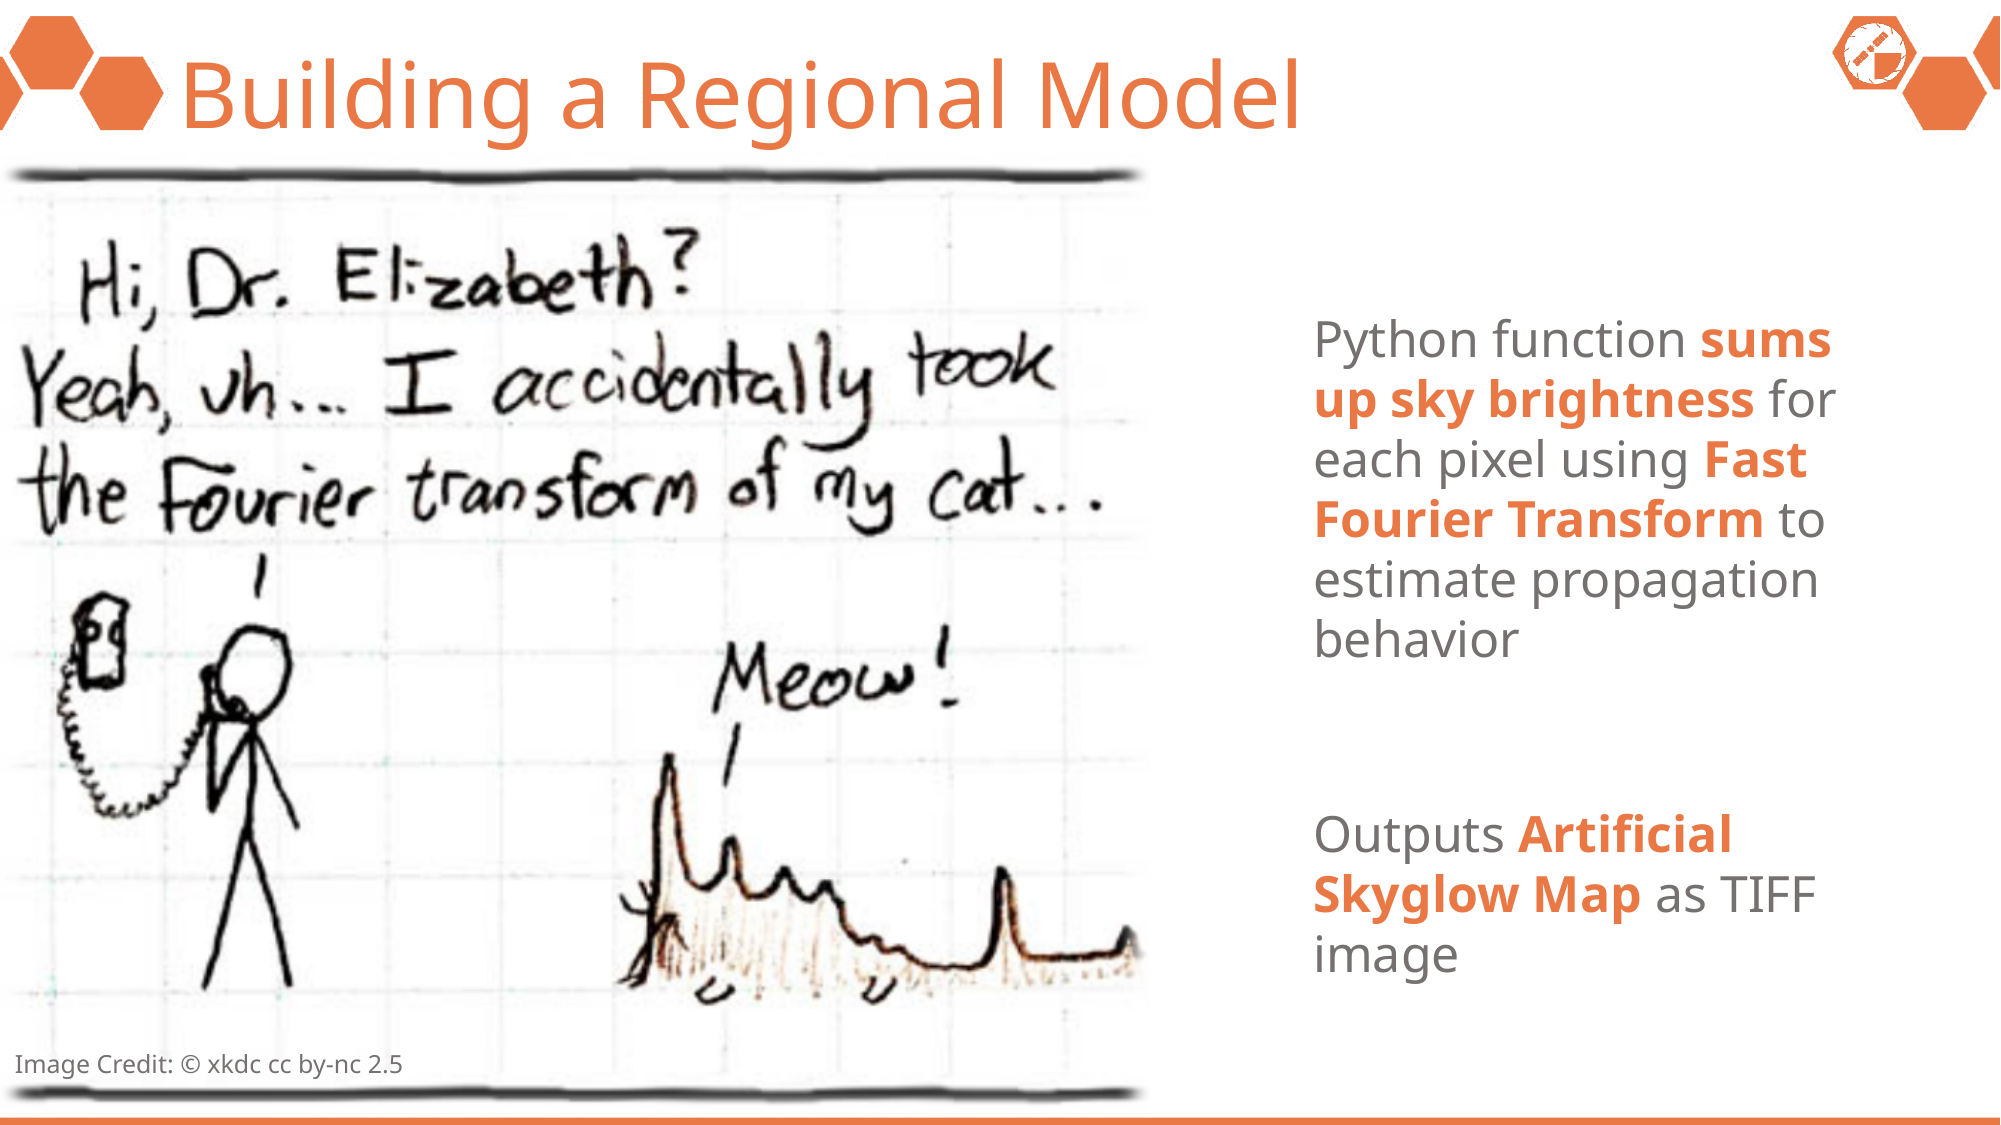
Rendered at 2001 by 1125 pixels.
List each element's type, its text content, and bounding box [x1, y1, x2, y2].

list Python function sums up sky brightness for each pixel using Fast Fourier Transform to estimate propagation behavior Outputs Artificial Skyglow Map as TIFF image [1298, 164, 1901, 1125]
title Building a Regional Model [164, 59, 1843, 139]
picture [0, 0, 2000, 1118]
